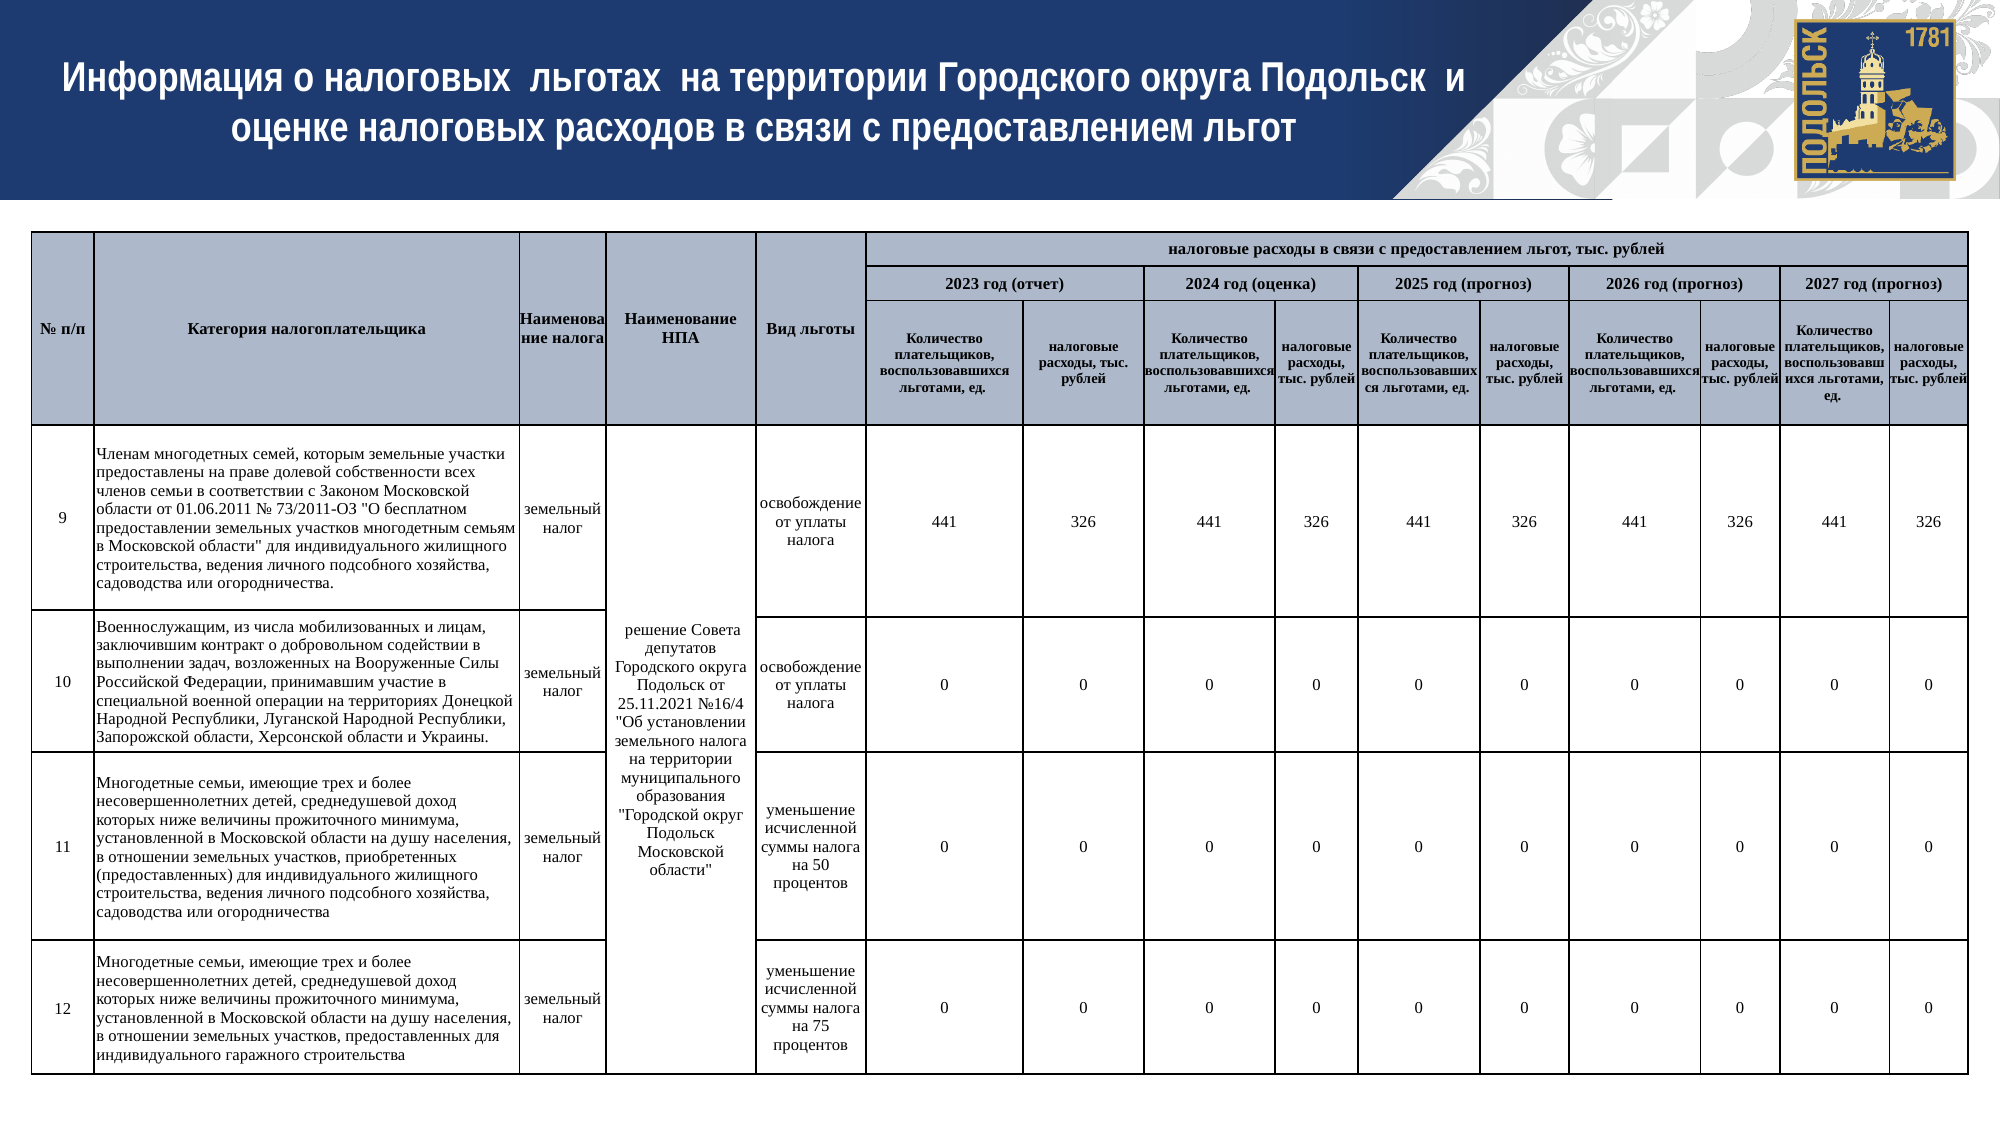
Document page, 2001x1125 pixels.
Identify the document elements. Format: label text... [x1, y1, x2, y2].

table_header № п/п [32, 233, 93, 424]
table_header Вид льготы [757, 233, 865, 424]
table_cell 326 [1701, 426, 1779, 616]
table_cell Многодетные семьи, имеющие трех и более несовершеннолетних детей, среднедушевой доход которых ниже величины прожиточного минимума, установленной в Московской области на душу населения, в отношении земельных участков, приобретенных (предоставленных) для индивидуального жилищного строительства, ведения личного подсобного хозяйства, садоводства или огородничества [95, 753, 519, 939]
table_cell 0 [1276, 753, 1357, 939]
table_cell Многодетные семьи, имеющие трех и более несовершеннолетних детей, среднедушевой доход которых ниже величины прожиточного минимума, установленной в Московской области на душу населения, в отношении земельных участков, предоставленных для индивидуального гаражного строительства [95, 941, 519, 1073]
table_cell 2027 год (прогноз) [1781, 267, 1967, 300]
table_header Наименование налога [520, 233, 605, 424]
table_cell 0 [1276, 618, 1357, 751]
table_cell 0 [1145, 941, 1274, 1073]
table_cell Военнослужащим, из числа мобилизованных и лицам, заключившим контракт о добровольном содействии в выполнении задач, возложенных на Вооруженные Силы Российской Федерации, принимавшим участие в специальной военной операции на территориях Донецкой Народной Республики, Луганской Народной Республики, Запорожской области, Херсонской области и Украины. [95, 611, 519, 751]
table_cell 0 [867, 618, 1022, 751]
table_cell 0 [1145, 618, 1274, 751]
table_cell 2024 год (оценка) [1145, 267, 1357, 300]
table_header налоговые расходы в связи с предоставлением льгот, тыс. рублей [867, 233, 1967, 265]
table_cell 0 [1781, 753, 1889, 939]
table_cell Членам многодетных семей, которым земельные участки предоставлены на праве долевой собственности всех членов семьи в соответствии с Законом Московской области от 01.06.2011 № 73/2011-ОЗ "О бесплатном предоставлении земельных участков многодетным семьям в Московской области" для индивидуального жилищного строительства, ведения личного подсобного хозяйства, садоводства или огородничества. [95, 426, 519, 609]
table_cell 0 [867, 753, 1022, 939]
table_cell налоговые расходы, тыс. рублей [1024, 301, 1143, 424]
table_cell налоговые расходы, тыс. рублей [1890, 301, 1967, 424]
table_cell 0 [1359, 753, 1479, 939]
table_cell Количество плательщиков, воспользовавшихся льготами, ед. [867, 301, 1022, 424]
table_cell 0 [1890, 753, 1967, 939]
table_cell 0 [1024, 618, 1143, 751]
table_cell 326 [1276, 426, 1357, 616]
table_cell 441 [1781, 426, 1889, 616]
table_cell земельный налог [520, 941, 605, 1073]
table_cell уменьшение исчисленной суммы налога на 50 процентов [757, 753, 865, 939]
table_cell 0 [1570, 618, 1700, 751]
table_cell 11 [32, 753, 93, 939]
table_cell 2026 год (прогноз) [1570, 267, 1779, 300]
picture [1289, 0, 2000, 199]
table_cell 0 [1024, 753, 1143, 939]
text_box Информация о налоговых льготах на территории Городского округа Подольск и оценке налоговых расходов в связи с предоставлением льгот [0, 42, 1529, 157]
table_cell 326 [1481, 426, 1568, 616]
table_cell 0 [1701, 618, 1779, 751]
table_cell 0 [867, 941, 1022, 1073]
table_cell решение Совета депутатов Городского округа Подольск от 25.11.2021 №16/4 "Об установлении земельного налога на территории муниципального образования "Городской округ Подольск Московской области" [607, 426, 755, 1073]
table_cell 326 [1024, 426, 1143, 616]
table_cell 441 [1570, 426, 1700, 616]
table_cell 0 [1570, 941, 1700, 1073]
table_cell 0 [1890, 618, 1967, 751]
table_cell 0 [1276, 941, 1357, 1073]
table_cell 0 [1890, 941, 1967, 1073]
table_cell 0 [1481, 753, 1568, 939]
table_cell 441 [1145, 426, 1274, 616]
table_cell 0 [1481, 941, 1568, 1073]
table_cell 0 [1481, 618, 1568, 751]
table_cell 10 [32, 611, 93, 751]
table_cell 0 [1024, 941, 1143, 1073]
table_cell 2025 год (прогноз) [1359, 267, 1568, 300]
table_cell Количество плательщиков, воспользовавшихся льготами, ед. [1145, 301, 1274, 424]
table_header Категория налогоплательщика [95, 233, 519, 424]
table_cell земельный налог [520, 426, 605, 609]
table_header Наименование НПА [607, 233, 755, 424]
table_cell уменьшение исчисленной суммы налога на 75 процентов [757, 941, 865, 1073]
table_cell 326 [1890, 426, 1967, 616]
table_cell 0 [1570, 753, 1700, 939]
table_cell Количество плательщиков, воспользовавшихся льготами, ед. [1570, 301, 1700, 424]
table_cell 441 [867, 426, 1022, 616]
table_cell освобождение от уплаты налога [757, 426, 865, 616]
table_cell 0 [1701, 941, 1779, 1073]
table_cell 12 [32, 941, 93, 1073]
table_cell освобождение от уплаты налога [757, 618, 865, 751]
table_cell 9 [32, 426, 93, 609]
table_cell Количество плательщиков, воспользовавшихся льготами, ед. [1359, 301, 1479, 424]
table_cell 0 [1701, 753, 1779, 939]
table_cell налоговые расходы, тыс. рублей [1701, 301, 1779, 424]
table_cell 0 [1781, 618, 1889, 751]
table_cell налоговые расходы, тыс. рублей [1481, 301, 1568, 424]
table_cell Количество плательщиков, воспользовавшихся льготами, ед. [1781, 301, 1889, 424]
table_cell 0 [1359, 941, 1479, 1073]
table_cell 0 [1145, 753, 1274, 939]
table_cell 0 [1359, 618, 1479, 751]
table_cell земельный налог [520, 753, 605, 939]
table_cell 2023 год (отчет) [867, 267, 1143, 300]
table_cell налоговые расходы, тыс. рублей [1276, 301, 1357, 424]
table_cell 0 [1781, 941, 1889, 1073]
table_cell 441 [1359, 426, 1479, 616]
table_cell земельный налог [520, 611, 605, 751]
